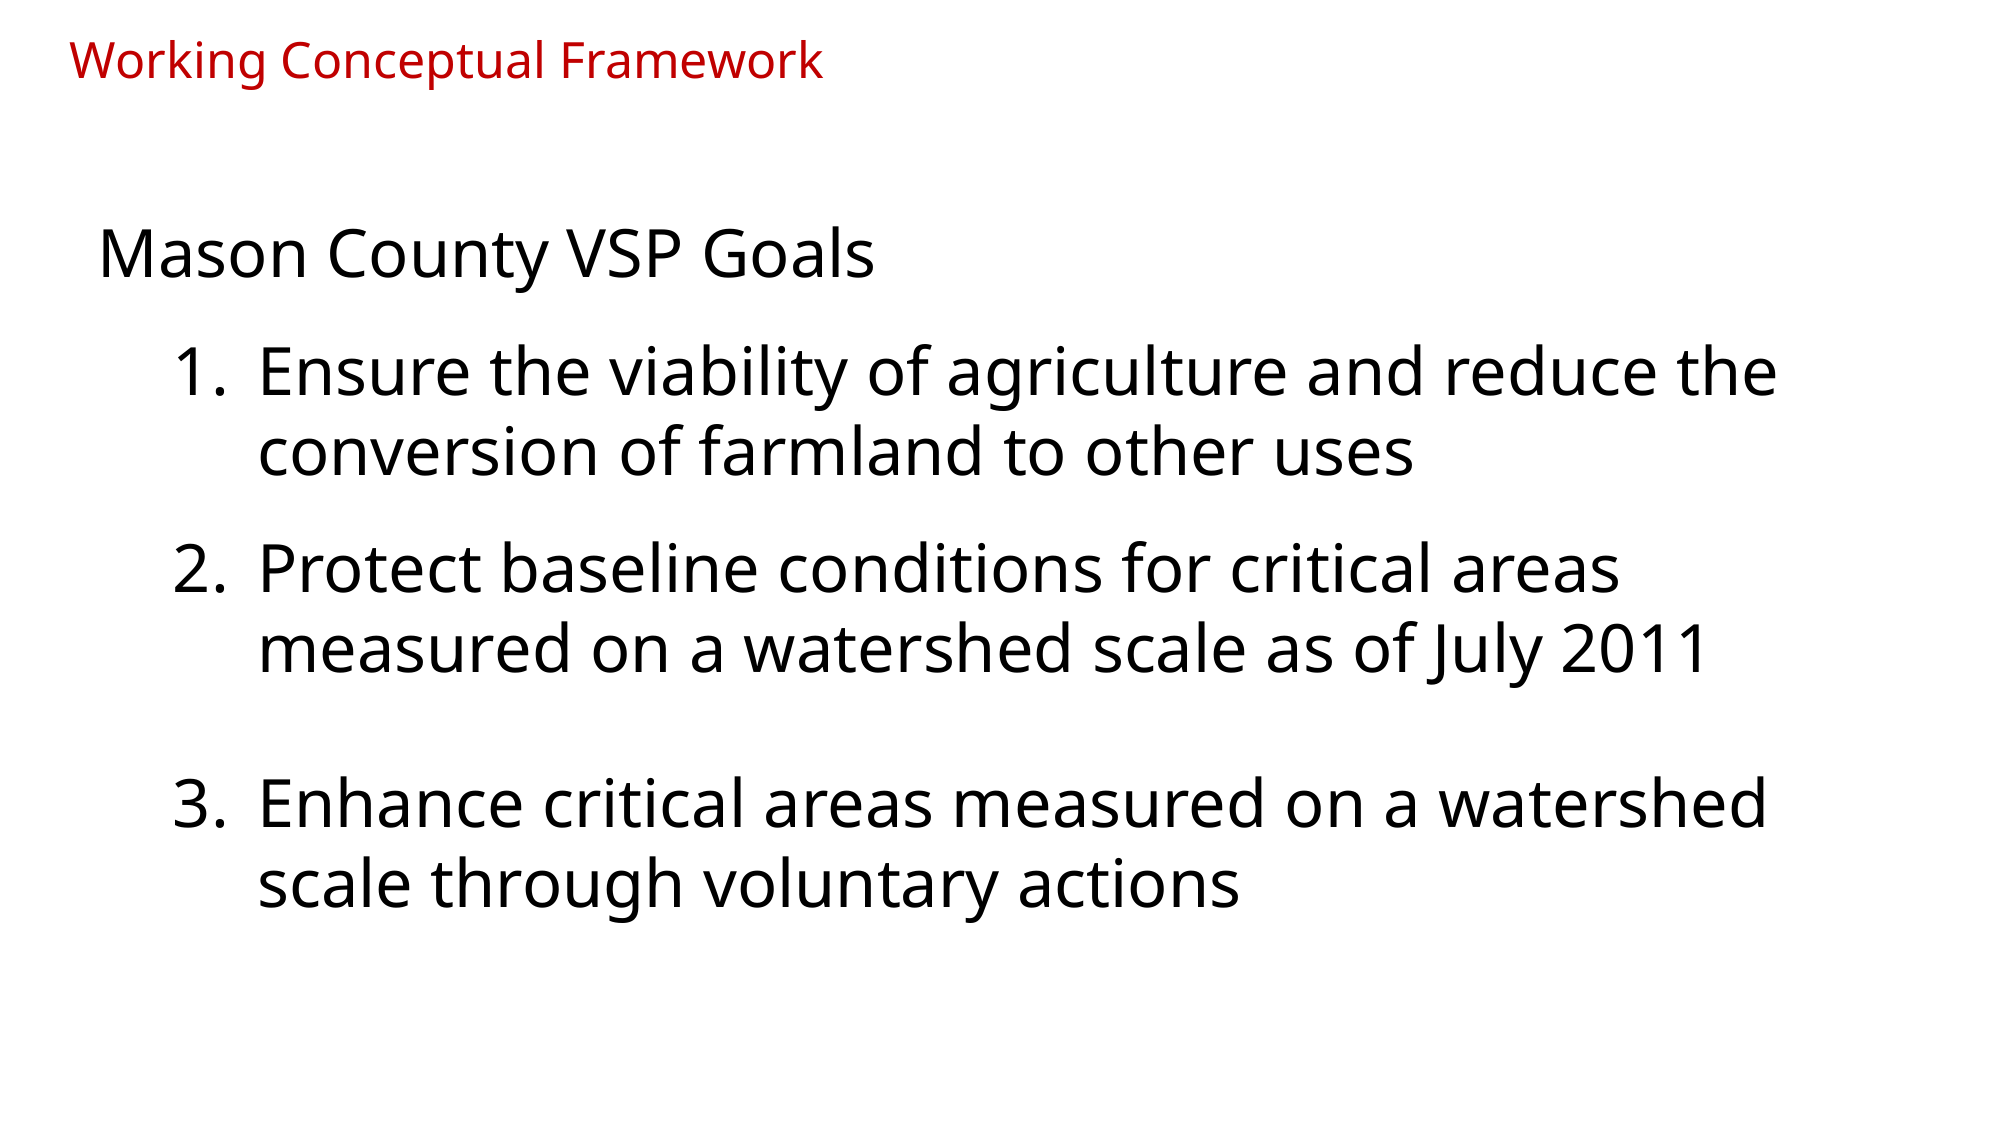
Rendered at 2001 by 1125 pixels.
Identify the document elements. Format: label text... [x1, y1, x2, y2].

text_box Working Conceptual Framework [55, 21, 1917, 97]
text_box Mason County VSP Goals Ensure the viability of agriculture and reduce the conversion of farmland to other uses Protect baseline conditions for critical areas measured on a watershed scale as of July 2011 Enhance critical areas measured on a watershed scale through voluntary actions [83, 203, 1826, 929]
